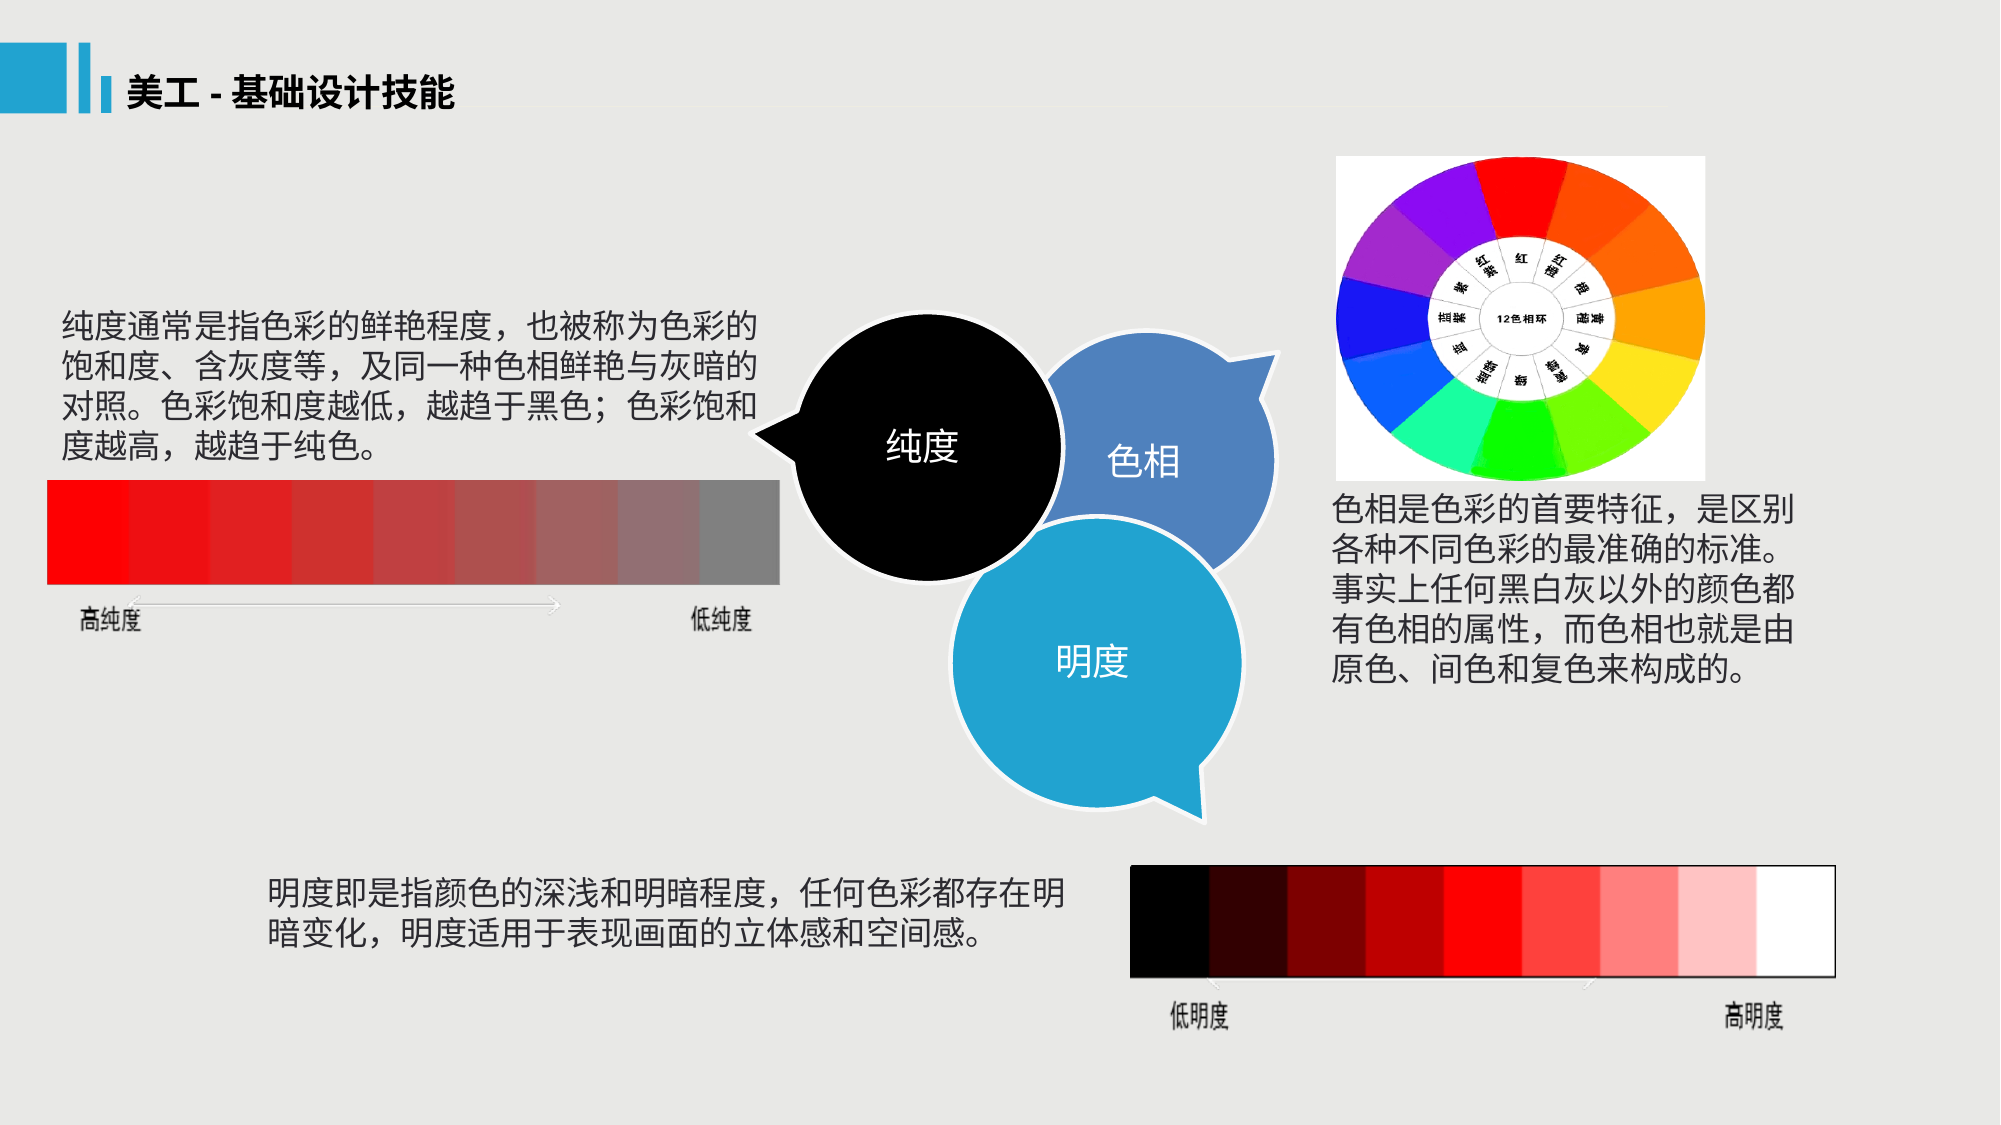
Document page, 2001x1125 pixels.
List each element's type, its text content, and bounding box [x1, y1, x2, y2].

text_box 纯度通常是指色彩的鲜艳程度，也被称为色彩的饱和度、含灰度等，及同一种色相鲜艳与灰暗的对照。色彩饱和度越低，越趋于黑色；色彩饱和度越高，越趋于纯色。 [46, 298, 781, 473]
text_box [1130, 865, 1836, 1042]
text_box 色相是色彩的首要特征，是区别各种不同色彩的最准确的标准。事实上任何黑白灰以外的颜色都有色相的属性，而色相也就是由原色、间色和复色来构成的。 [1316, 480, 1836, 695]
text_box [46, 480, 781, 642]
text_box 纯度 [834, 395, 1012, 497]
text_box 美工-基础设计技能 [111, 61, 519, 122]
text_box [0, 42, 112, 114]
text_box [781, 312, 1064, 584]
text_box 明度 [1004, 608, 1182, 712]
text_box [1336, 156, 1706, 481]
text_box 明度即是指颜色的深浅和明暗程度，任何色彩都存在明暗变化，明度适用于表现画面的立体感和空间感。 [253, 865, 1097, 960]
text_box 色相 [1055, 409, 1233, 512]
text_box [950, 516, 1244, 824]
text_box [1038, 330, 1279, 573]
